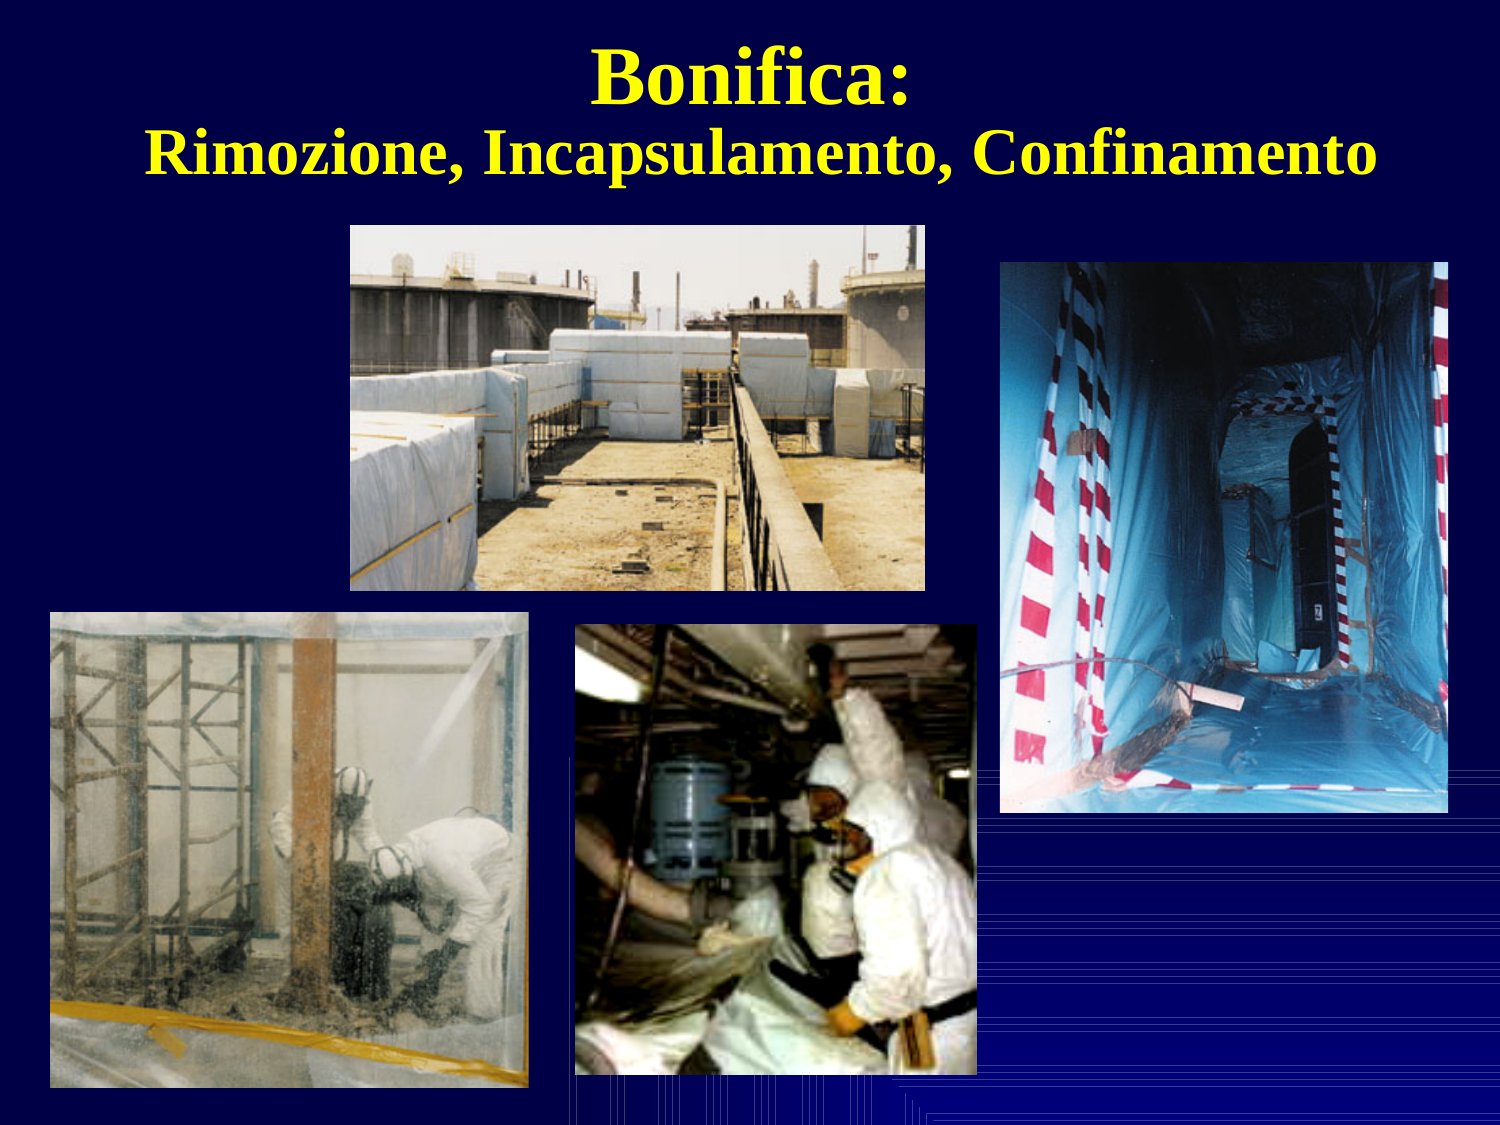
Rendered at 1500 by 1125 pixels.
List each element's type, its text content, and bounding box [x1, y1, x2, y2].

picture [574, 624, 977, 1076]
picture [349, 224, 926, 592]
picture [49, 612, 529, 1088]
text_box Bonifica: Rimozione, Incapsulamento, Confinamento [49, 44, 1475, 181]
picture [999, 262, 1449, 813]
